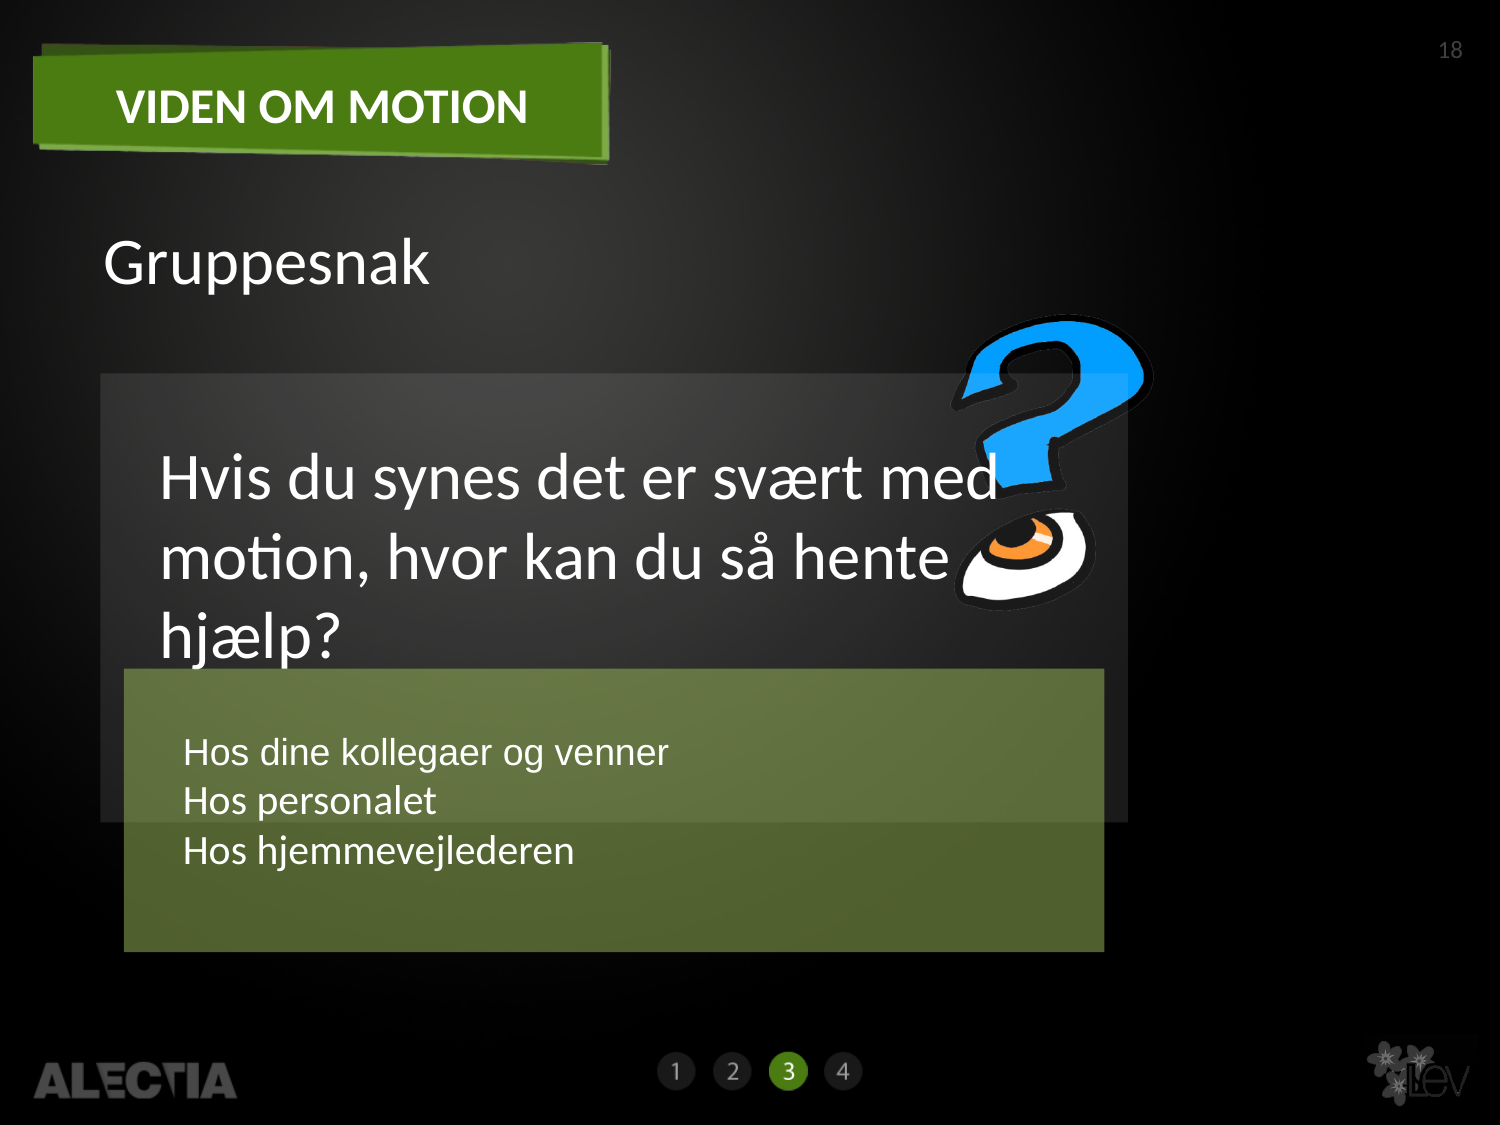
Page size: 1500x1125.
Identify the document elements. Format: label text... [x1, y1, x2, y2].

picture [0, 0, 1500, 1125]
text_box Hos dine kollegaer og venner Hos personalet Hos hjemmevejlederen [123, 668, 1105, 953]
text_box 18 [1127, 18, 1478, 79]
text_box Gruppesnak [89, 137, 1447, 379]
text_box Hvis du synes det er svært med motion, hvor kan du så hente hjælp? [100, 373, 1128, 823]
text_box VIDEN OM MOTION [101, 66, 544, 142]
